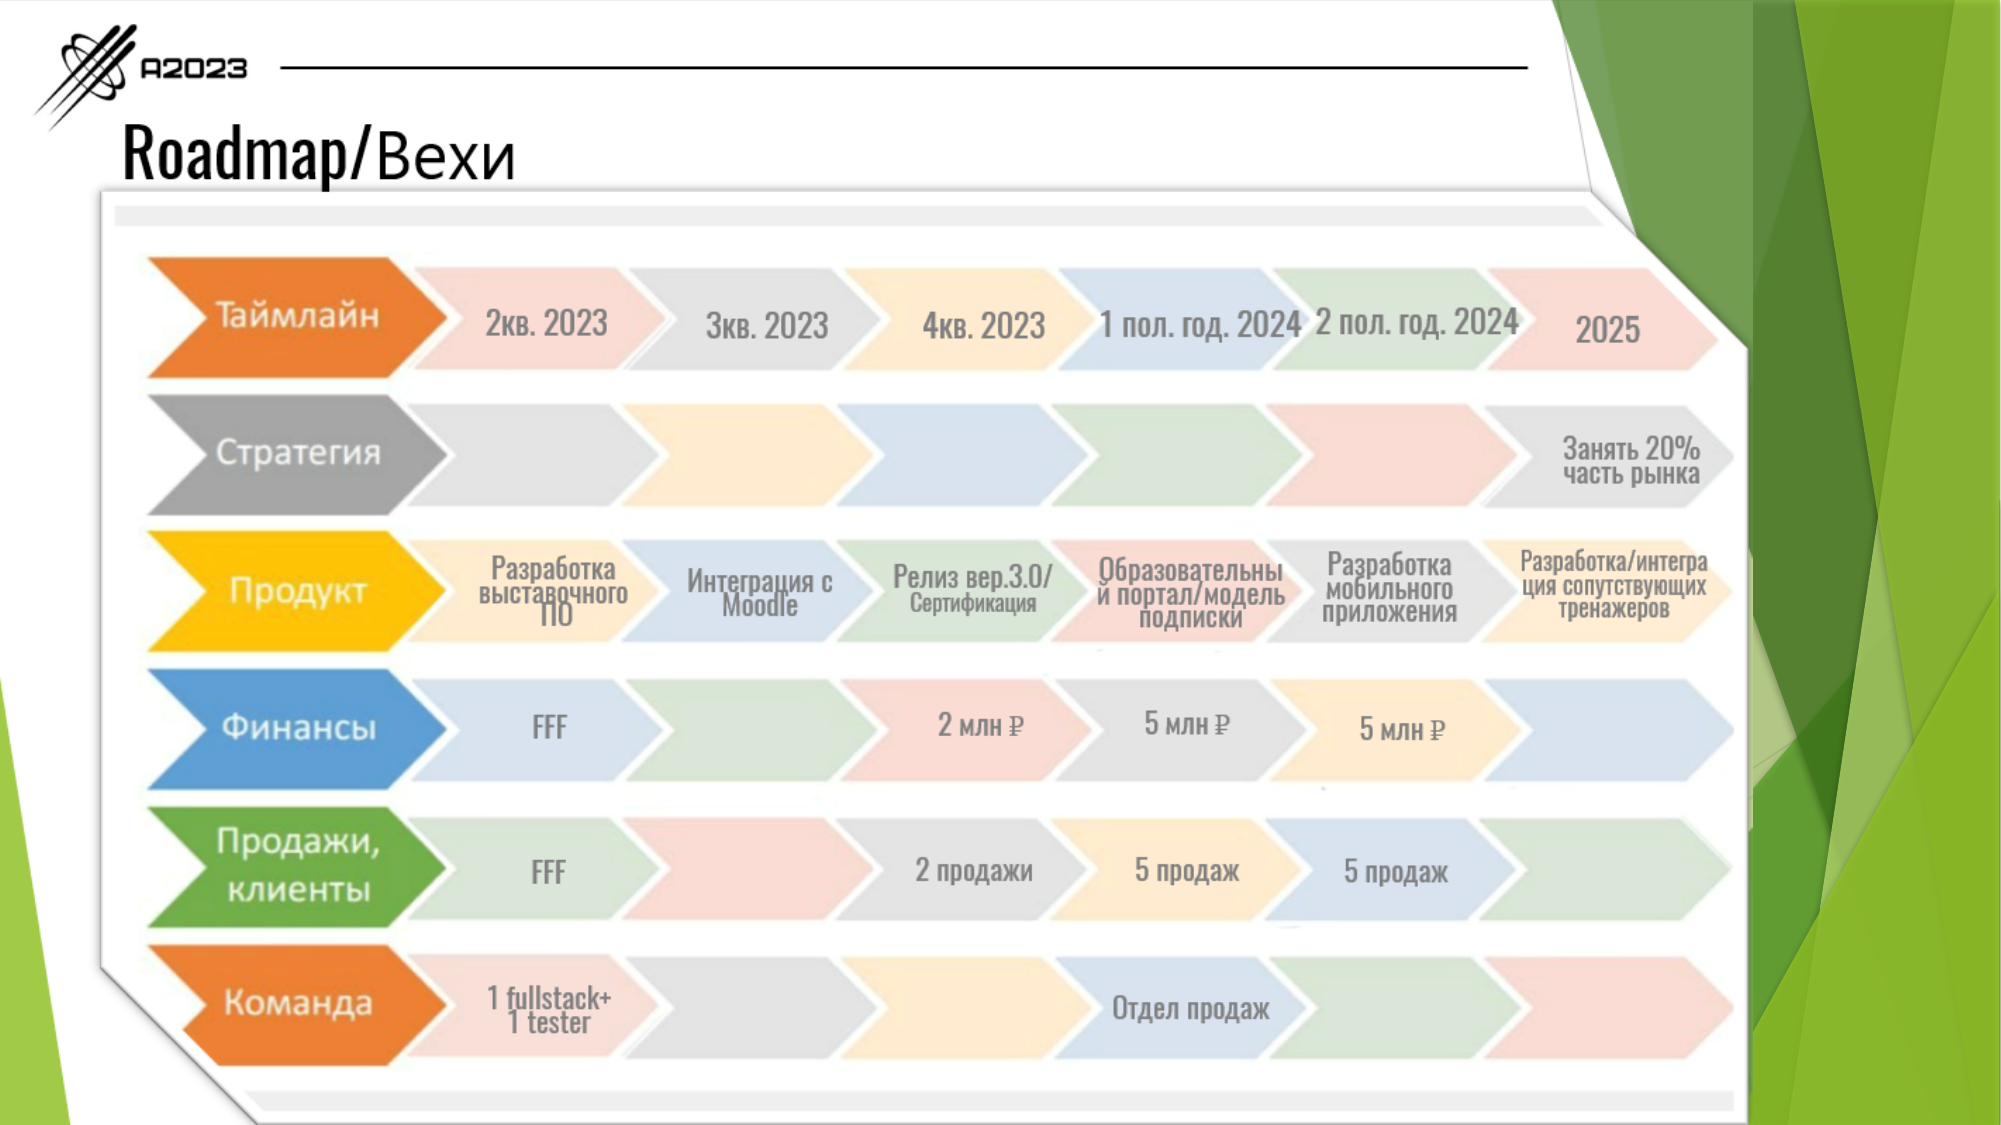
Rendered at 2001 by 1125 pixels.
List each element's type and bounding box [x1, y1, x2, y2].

picture [0, 0, 1754, 1125]
